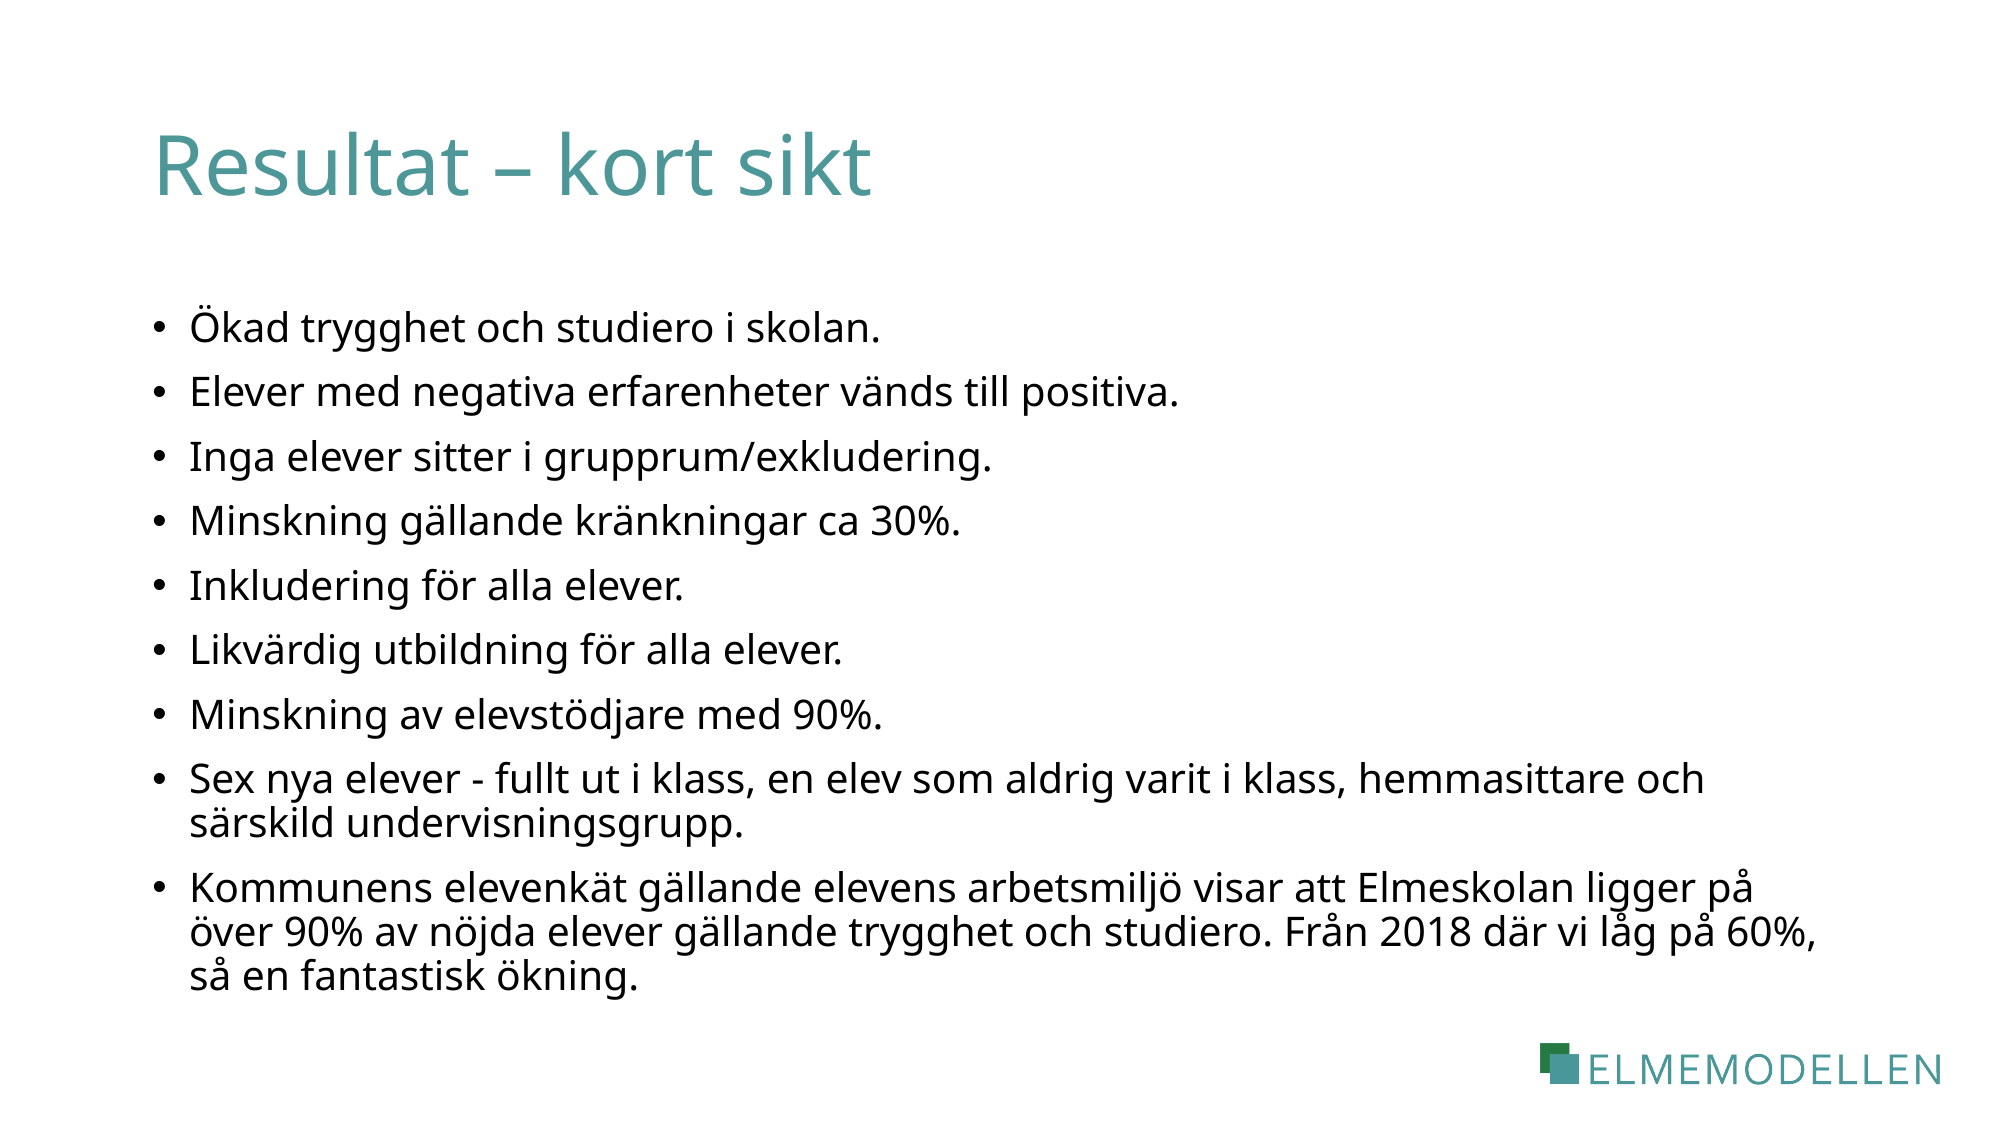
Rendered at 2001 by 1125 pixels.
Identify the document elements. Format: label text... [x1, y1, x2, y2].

list Ökad trygghet och studiero i skolan. Elever med negativa erfarenheter vänds till positiva. Inga elever sitter i grupprum/exkludering. Minskning gällande kränkningar ca 30%. Inkludering för alla elever. Likvärdig utbildning för alla elever. Minskning av elevstödjare med 90%. Sex nya elever - fullt ut i klass, en elev som aldrig varit i klass, hemmasittare och särskild undervisningsgrupp. Kommunens elevenkät gällande elevens arbetsmiljö visar att Elmeskolan ligger på över 90% av nöjda elever gällande trygghet och studiero. Från 2018 där vi låg på 60%, så en fantastisk ökning. [137, 299, 1863, 1014]
title Resultat – kort sikt [137, 59, 1863, 278]
picture [1540, 1043, 1940, 1085]
